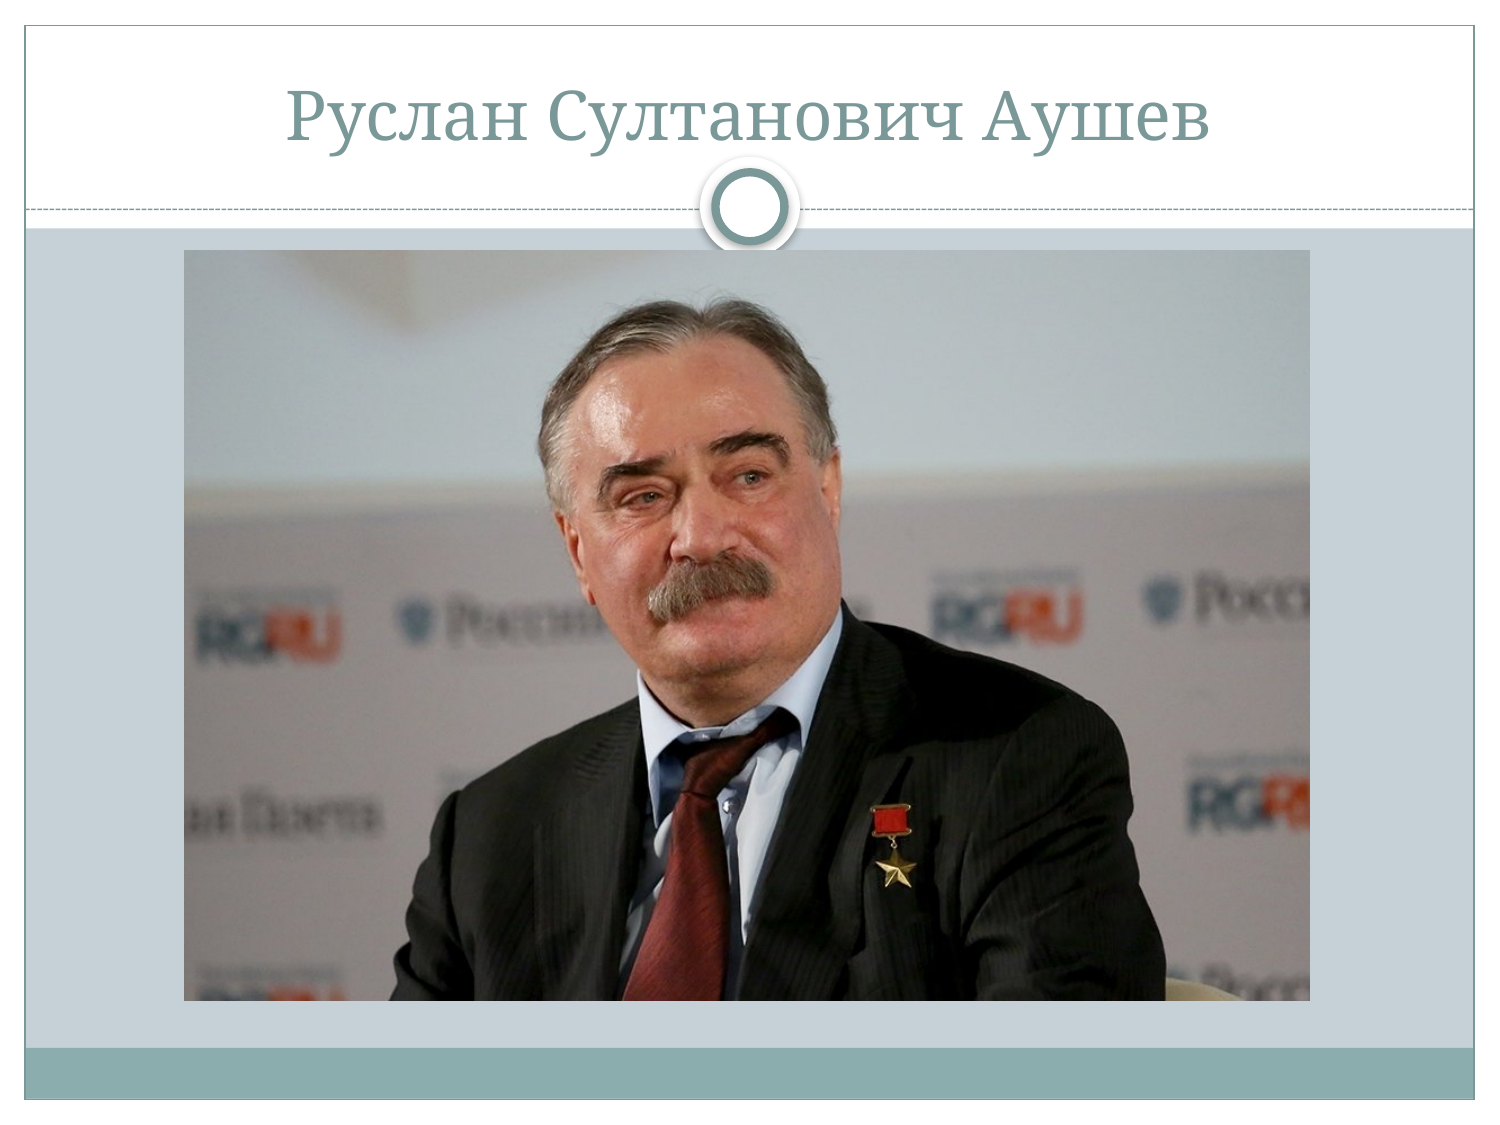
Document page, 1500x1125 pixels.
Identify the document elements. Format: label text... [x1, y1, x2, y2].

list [184, 250, 1310, 1001]
title Руслан Султанович Аушев [49, 37, 1450, 162]
